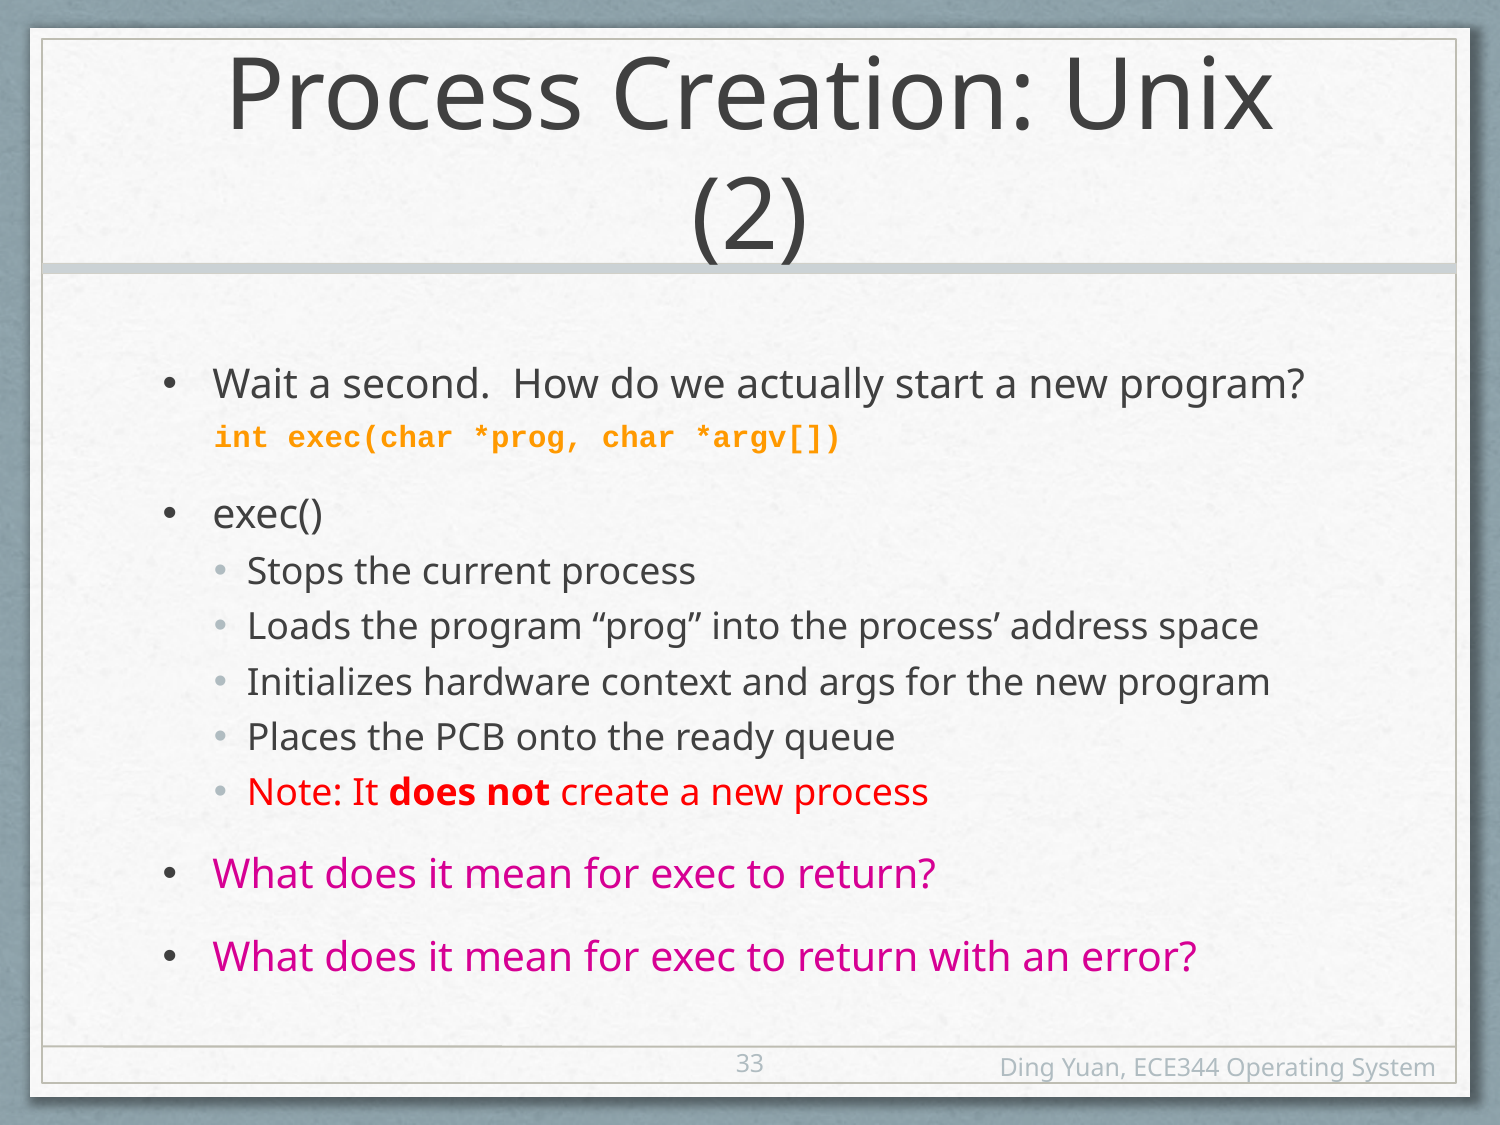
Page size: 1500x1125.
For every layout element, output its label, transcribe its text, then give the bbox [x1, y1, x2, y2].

title Process Creation: Unix (2) [147, 40, 1353, 260]
footer Ding Yuan, ECE344 Operating System [977, 1045, 1453, 1088]
slide_number 33 [687, 1042, 813, 1088]
list Wait a second. How do we actually start a new program? int exec(char *prog, char *argv[]) exec() Stops the current process Loads the program “prog” into the process’ address space Initializes hardware context and args for the new program Places the PCB onto the ready queue Note: It does not create a new process What does it mean for exec to return? What does it mean for exec to return with an error? [147, 350, 1353, 995]
picture [30, 28, 1470, 1097]
